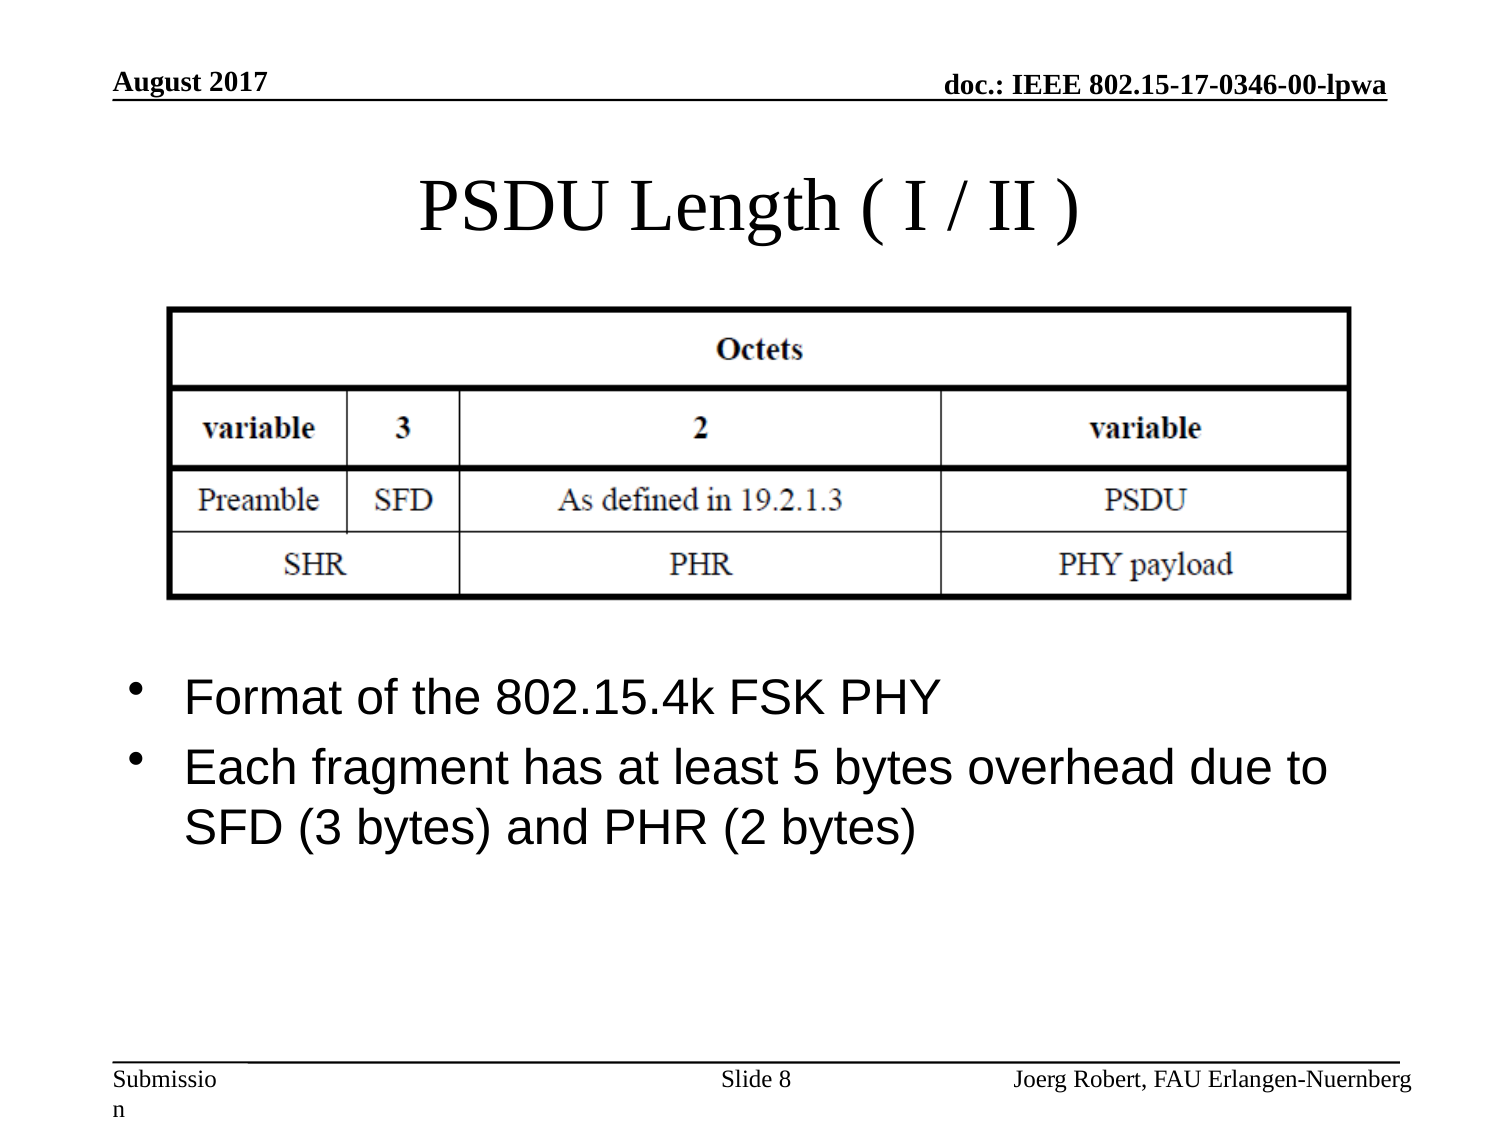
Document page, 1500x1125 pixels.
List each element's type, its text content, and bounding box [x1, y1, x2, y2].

slide_number Slide 8 [712, 1062, 800, 1093]
picture [136, 302, 1372, 616]
footer Joerg Robert, FAU Erlangen-Nuernberg [900, 1062, 1413, 1093]
title PSDU Length ( I / II ) [112, 112, 1388, 288]
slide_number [112, 62, 375, 98]
list Format of the 802.15.4k FSK PHY Each fragment has at least 5 bytes overhead due to SFD (3 bytes) and PHR (2 bytes) [112, 656, 1388, 1000]
